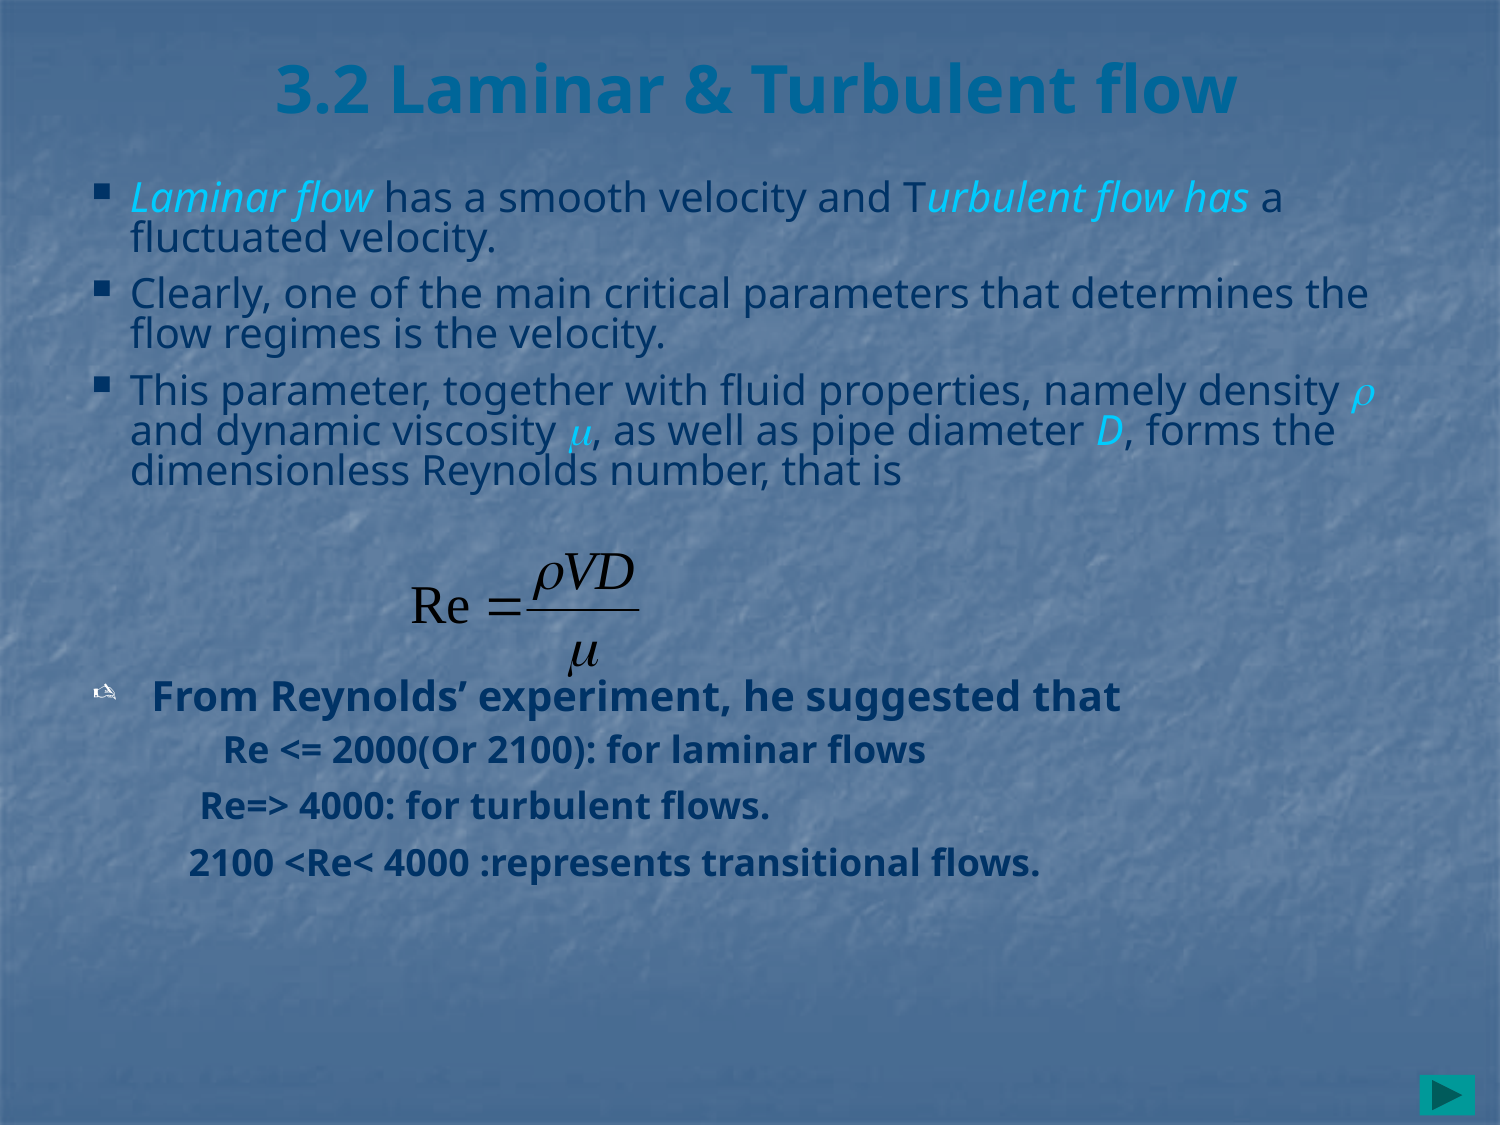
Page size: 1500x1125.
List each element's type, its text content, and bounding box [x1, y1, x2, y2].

text_box [1419, 1074, 1475, 1116]
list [401, 537, 648, 688]
title 3.2 Laminar & Turbulent flow [88, 54, 1426, 143]
list Laminar flow has a smooth velocity and Turbulent flow has a fluctuated velocity. Clearly, one of the main critical parameters that determines the flow regimes is the velocity. This parameter, together with fluid properties, namely density  and dynamic viscosity , as well as pipe diameter D, forms the dimensionless Reynolds number, that is From Reynolds’ experiment, he suggested that Re <= 2000(Or 2100): for laminar flows Re=> 4000: for turbulent flows. 2100 <Re< 4000 :represents transitional flows. [76, 172, 1402, 973]
